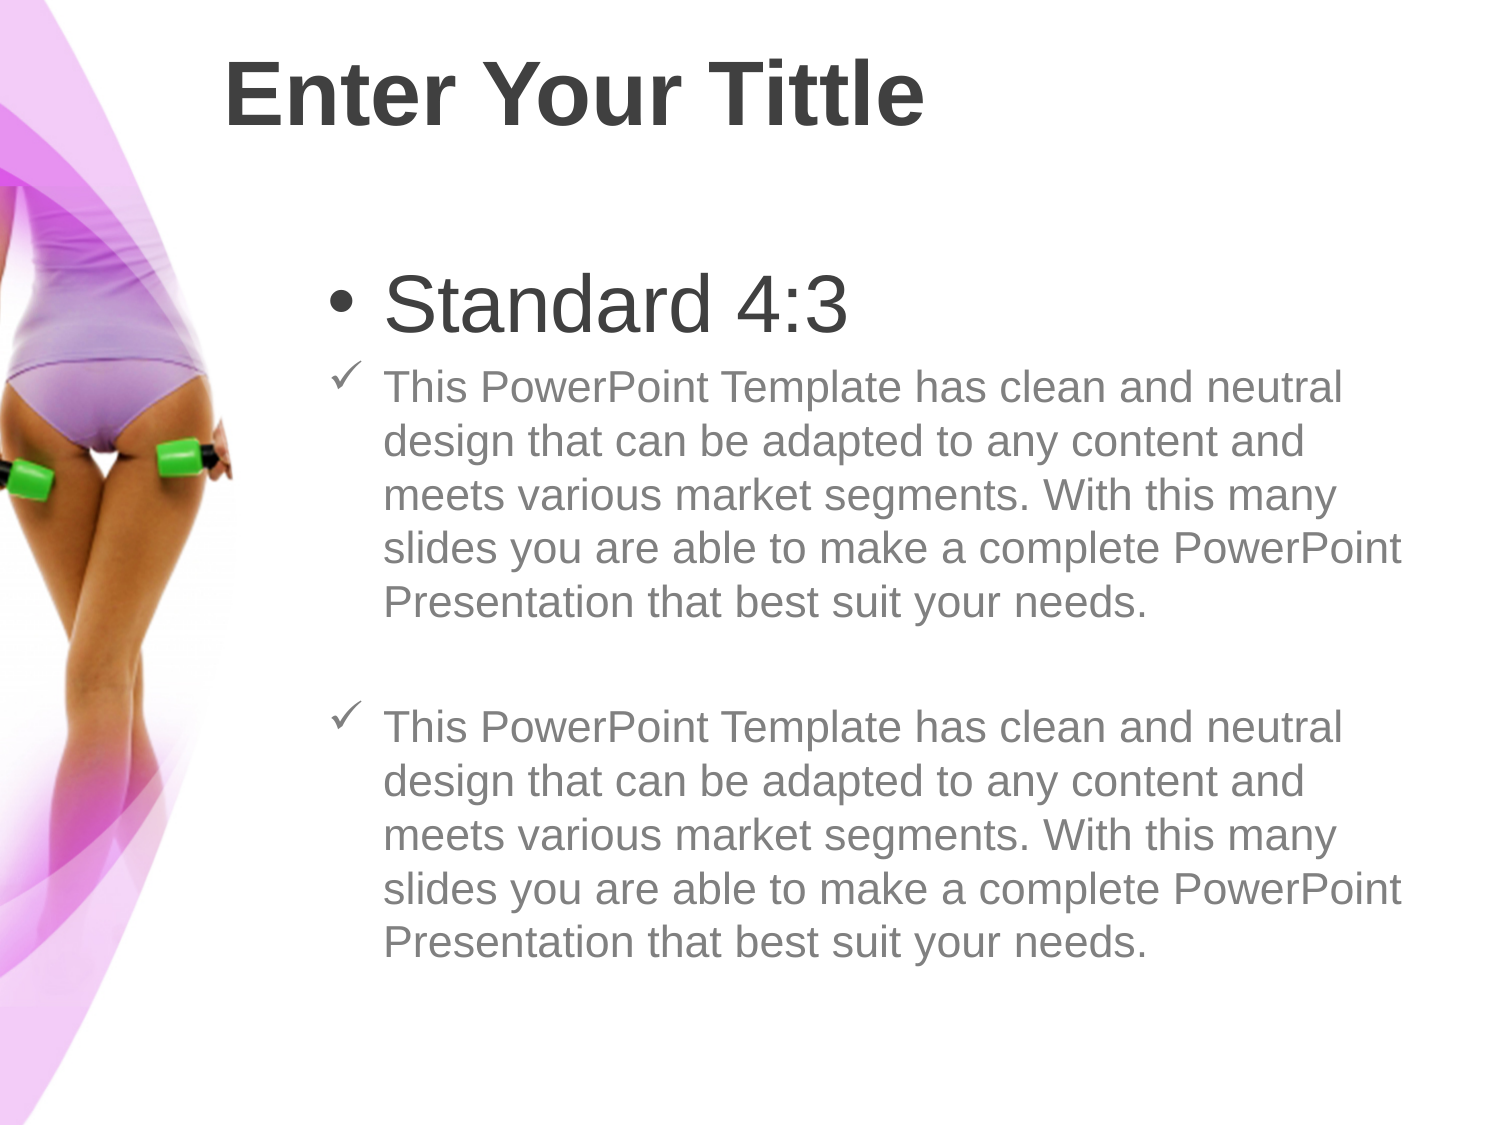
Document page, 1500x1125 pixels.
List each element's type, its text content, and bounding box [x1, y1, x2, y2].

picture [0, 0, 1500, 1125]
list Standard 4:3 This PowerPoint Template has clean and neutral design that can be adapted to any content and meets various market segments. With this many slides you are able to make a complete PowerPoint Presentation that best suit your needs. This PowerPoint Template has clean and neutral design that can be adapted to any content and meets various market segments. With this many slides you are able to make a complete PowerPoint Presentation that best suit your needs. [312, 243, 1425, 986]
title Enter Your Tittle [183, 2, 1500, 176]
